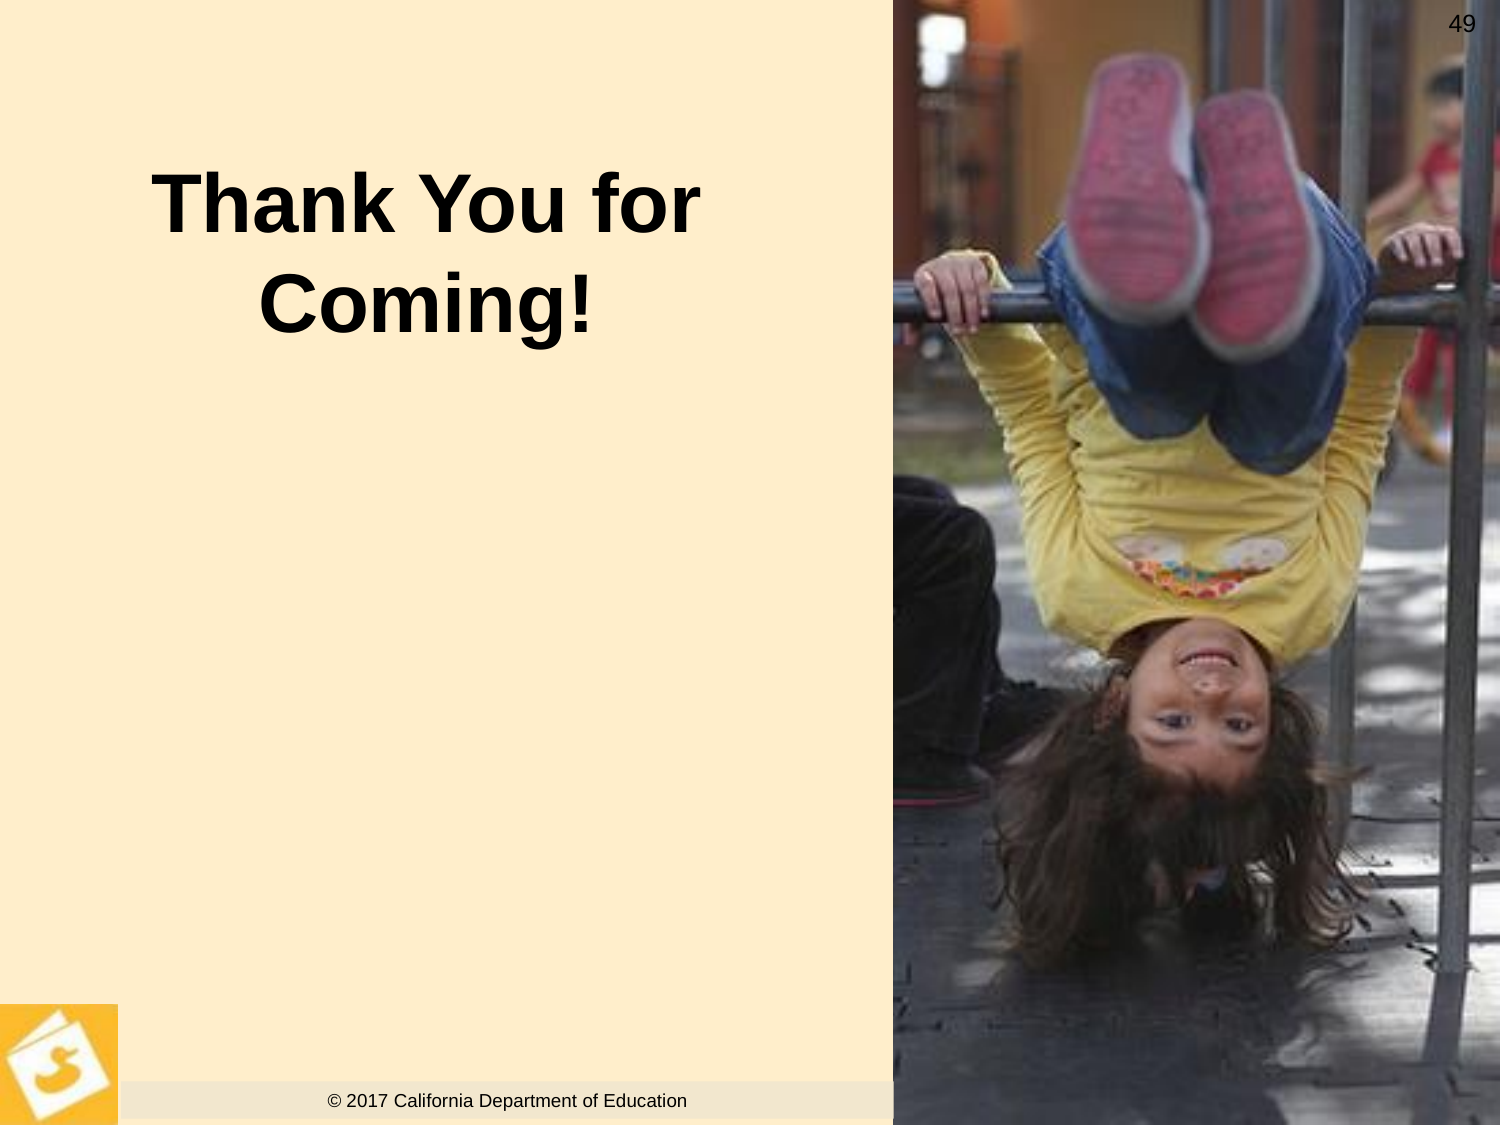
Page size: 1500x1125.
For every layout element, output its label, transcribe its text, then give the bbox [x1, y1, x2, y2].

picture [0, 1004, 118, 1125]
title Thank You for Coming! [75, 169, 779, 357]
text_box © 2017 California Department of Education [121, 1081, 888, 1119]
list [893, 0, 1500, 1125]
